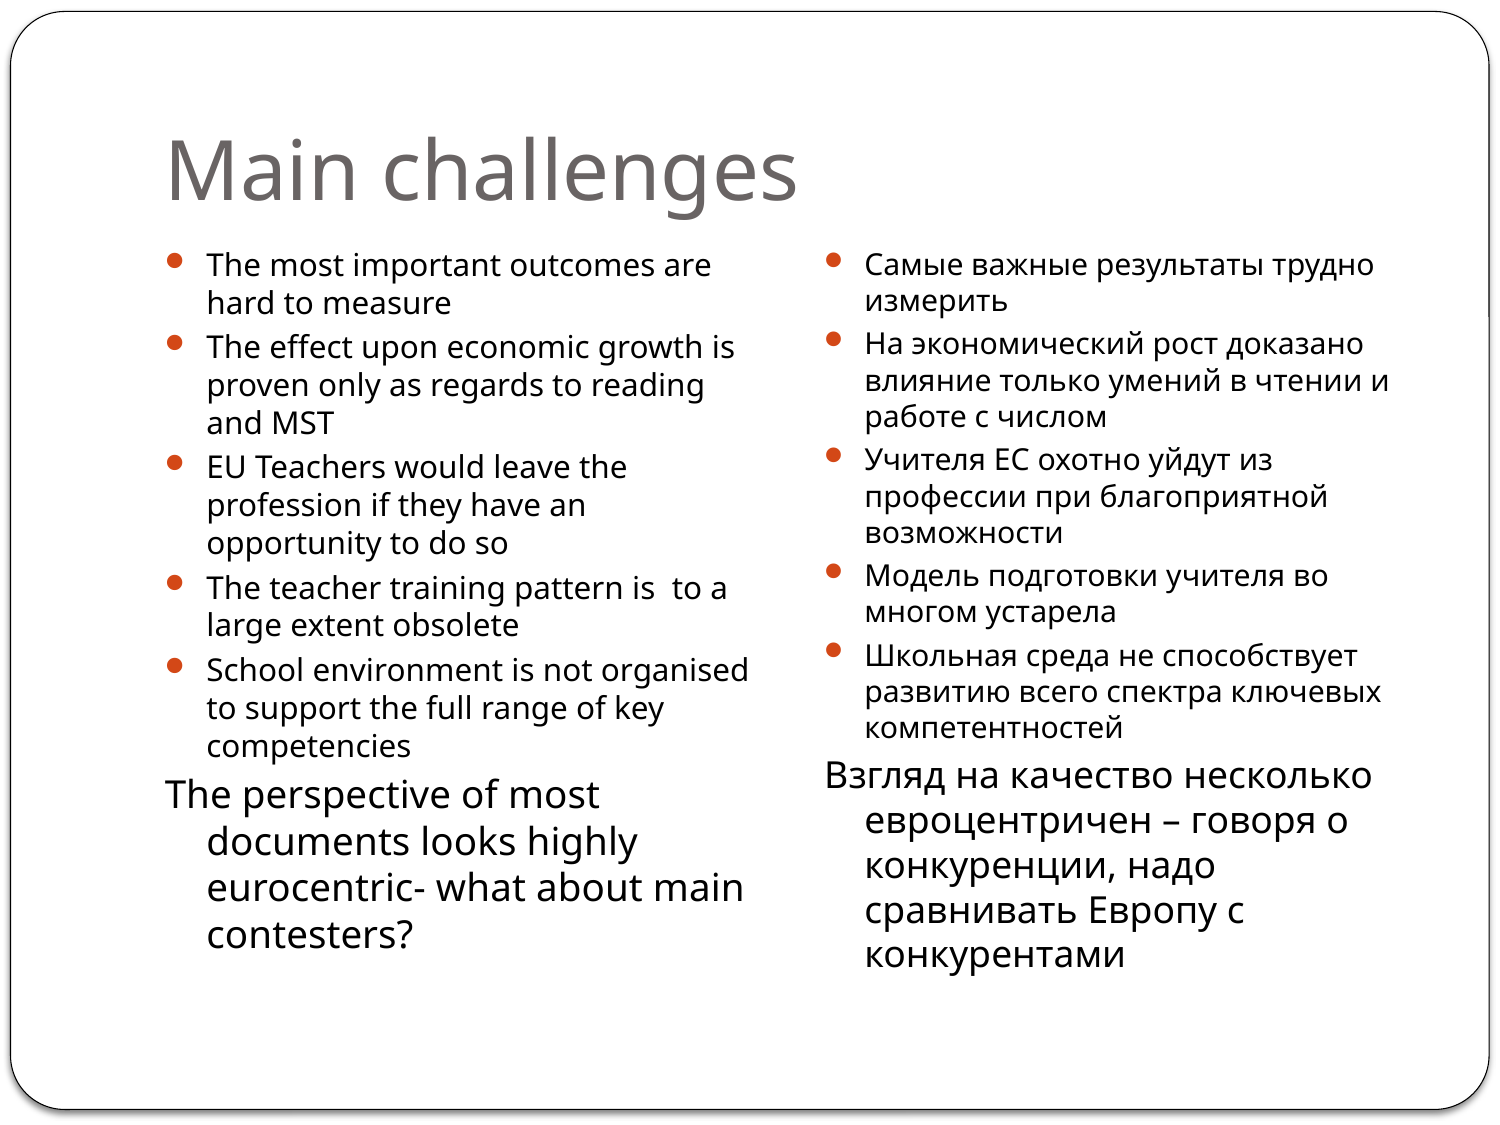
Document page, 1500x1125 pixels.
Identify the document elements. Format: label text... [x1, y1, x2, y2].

list Самые важные результаты трудно измерить На экономический рост доказано влияние только умений в чтении и работе с числом Учителя ЕС охотно уйдут из профессии при благоприятной возможности Модель подготовки учителя во многом устарела Школьная среда не способствует развитию всего спектра ключевых компетентностей Взгляд на качество несколько евроцентричен – говоря о конкуренции, надо сравнивать Европу с конкурентами [809, 237, 1425, 988]
title Main challenges [150, 45, 1425, 233]
list The most important outcomes are hard to measure The effect upon economic growth is proven only as regards to reading and MST ЕU Teachers would leave the profession if they have an opportunity to do so The teacher training pattern is to a large extent obsolete School environment is not organised to support the full range of key competencies The perspective of most documents looks highly eurocentric- what about main contesters? [150, 237, 765, 988]
